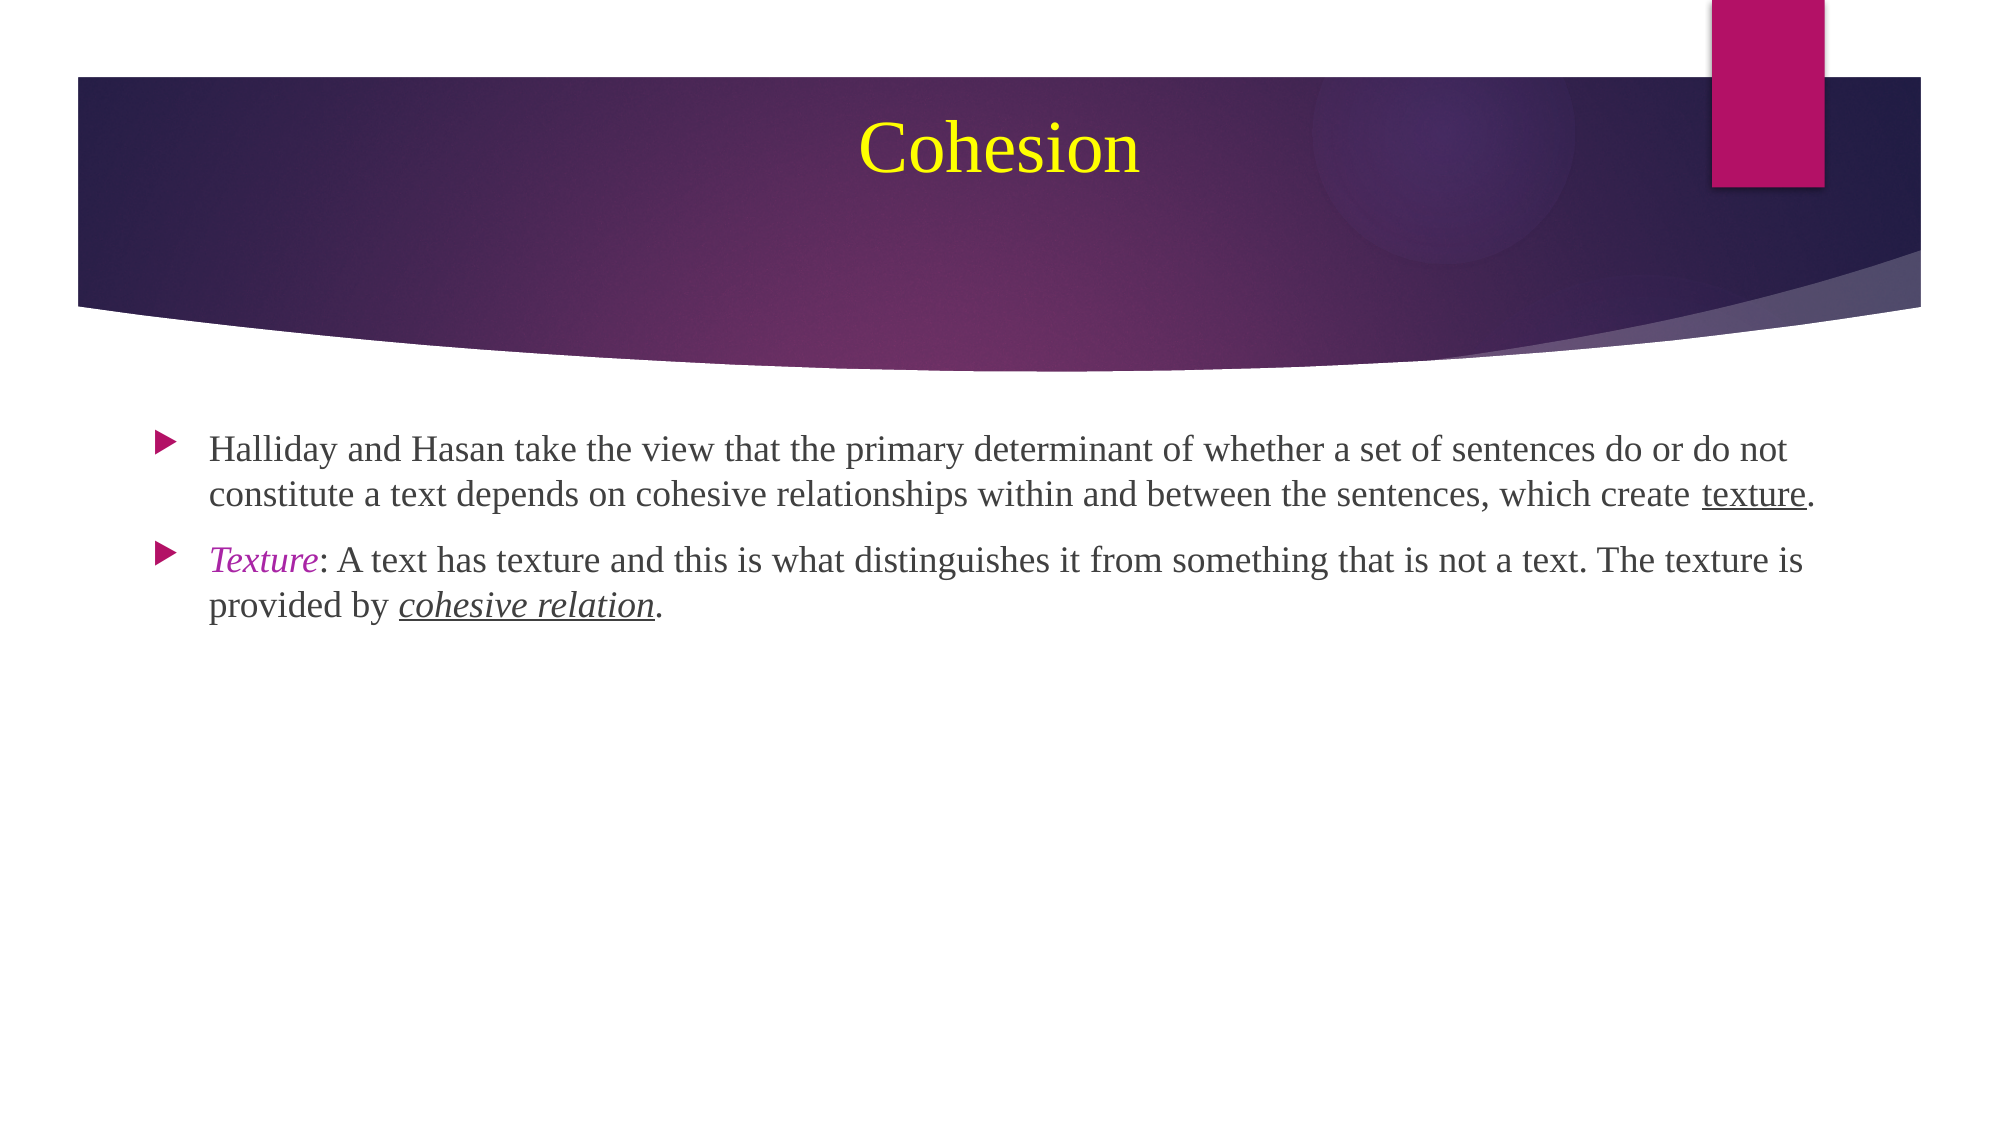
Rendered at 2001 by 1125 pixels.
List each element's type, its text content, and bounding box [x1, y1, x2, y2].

list Halliday and Hasan take the view that the primary determinant of whether a set of sentences do or do not constitute a text depends on cohesive relationships within and between the sentences, which create texture. Texture: A text has texture and this is what distinguishes it from something that is not a text. The texture is provided by cohesive relation. [137, 416, 1863, 1014]
title Cohesion [137, 59, 1863, 227]
